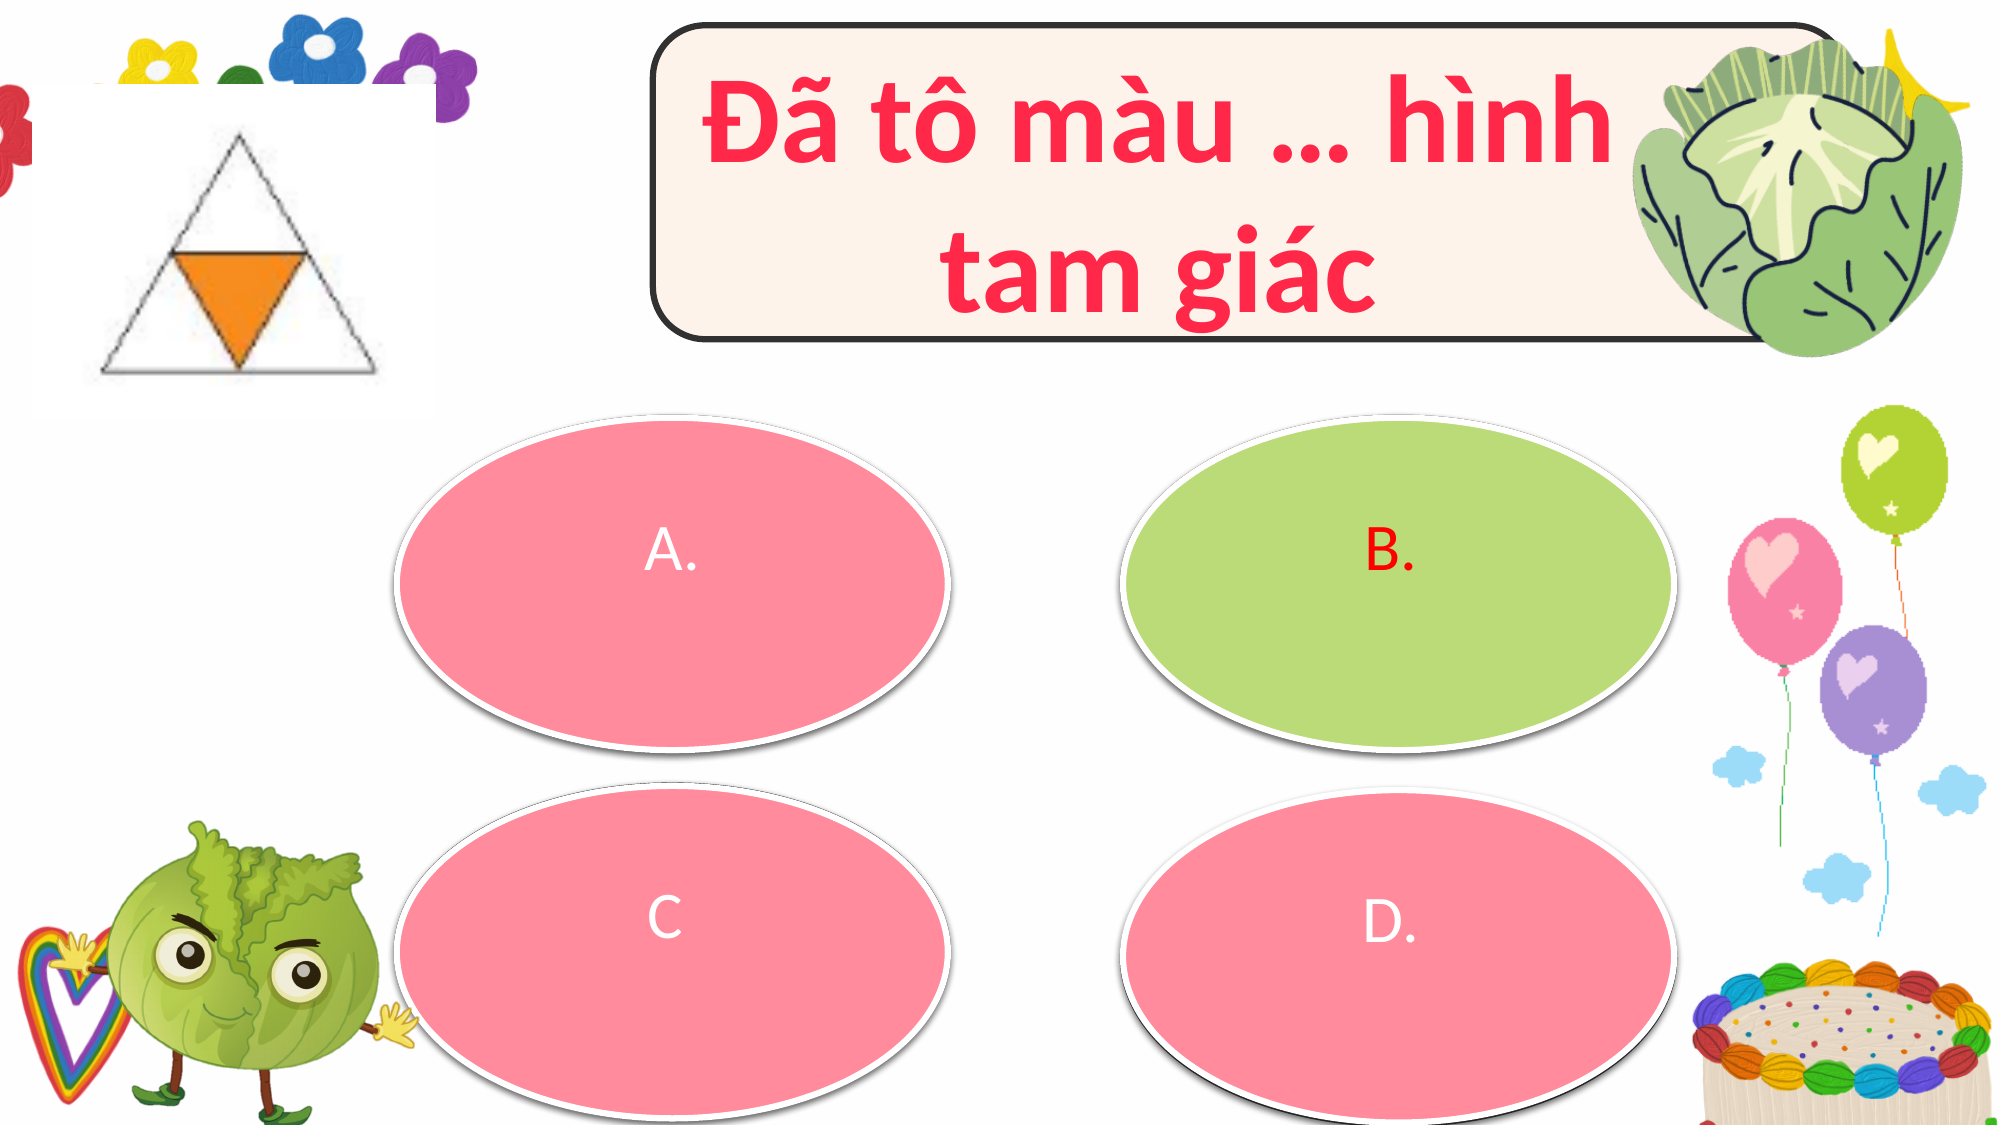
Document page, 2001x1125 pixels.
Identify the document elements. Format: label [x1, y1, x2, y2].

picture [0, 0, 2001, 1125]
text_box [652, 25, 1621, 349]
